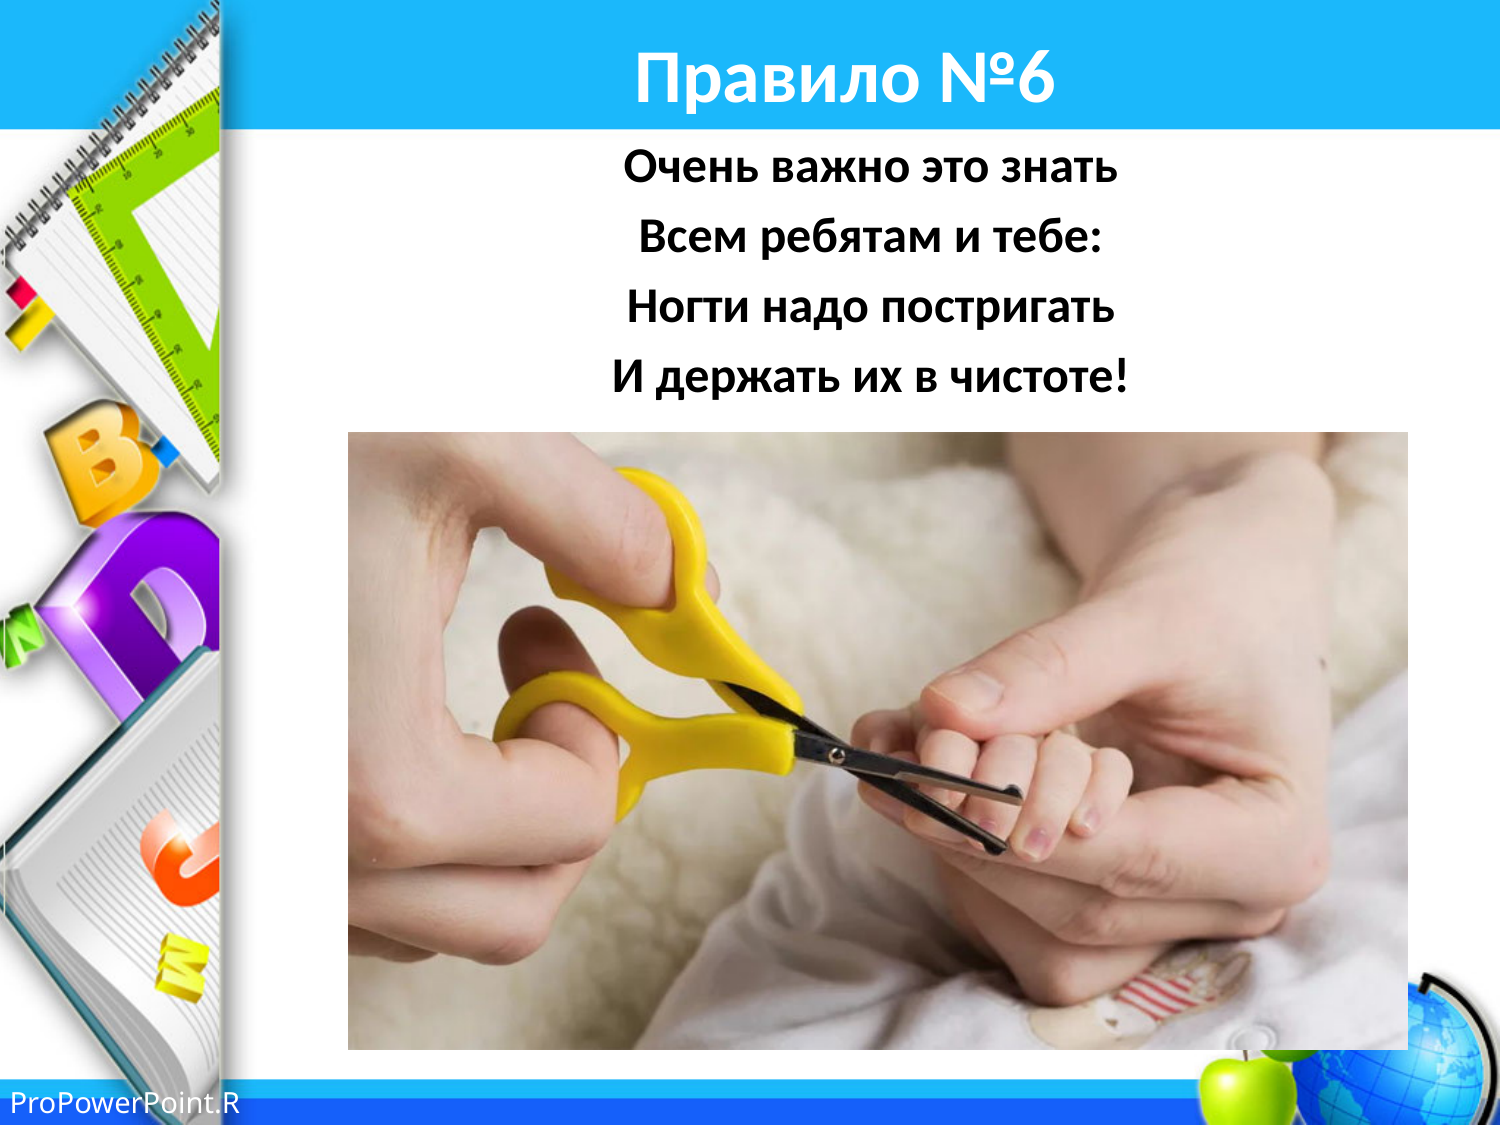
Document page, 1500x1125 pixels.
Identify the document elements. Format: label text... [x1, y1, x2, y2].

picture [0, 0, 1500, 1125]
list Очень важно это знать Всем ребятам и тебе: Ногти надо постригать И держать их в чистоте! [242, 125, 1500, 1071]
picture [348, 432, 1408, 1050]
title Правило №6 [242, 19, 1449, 125]
